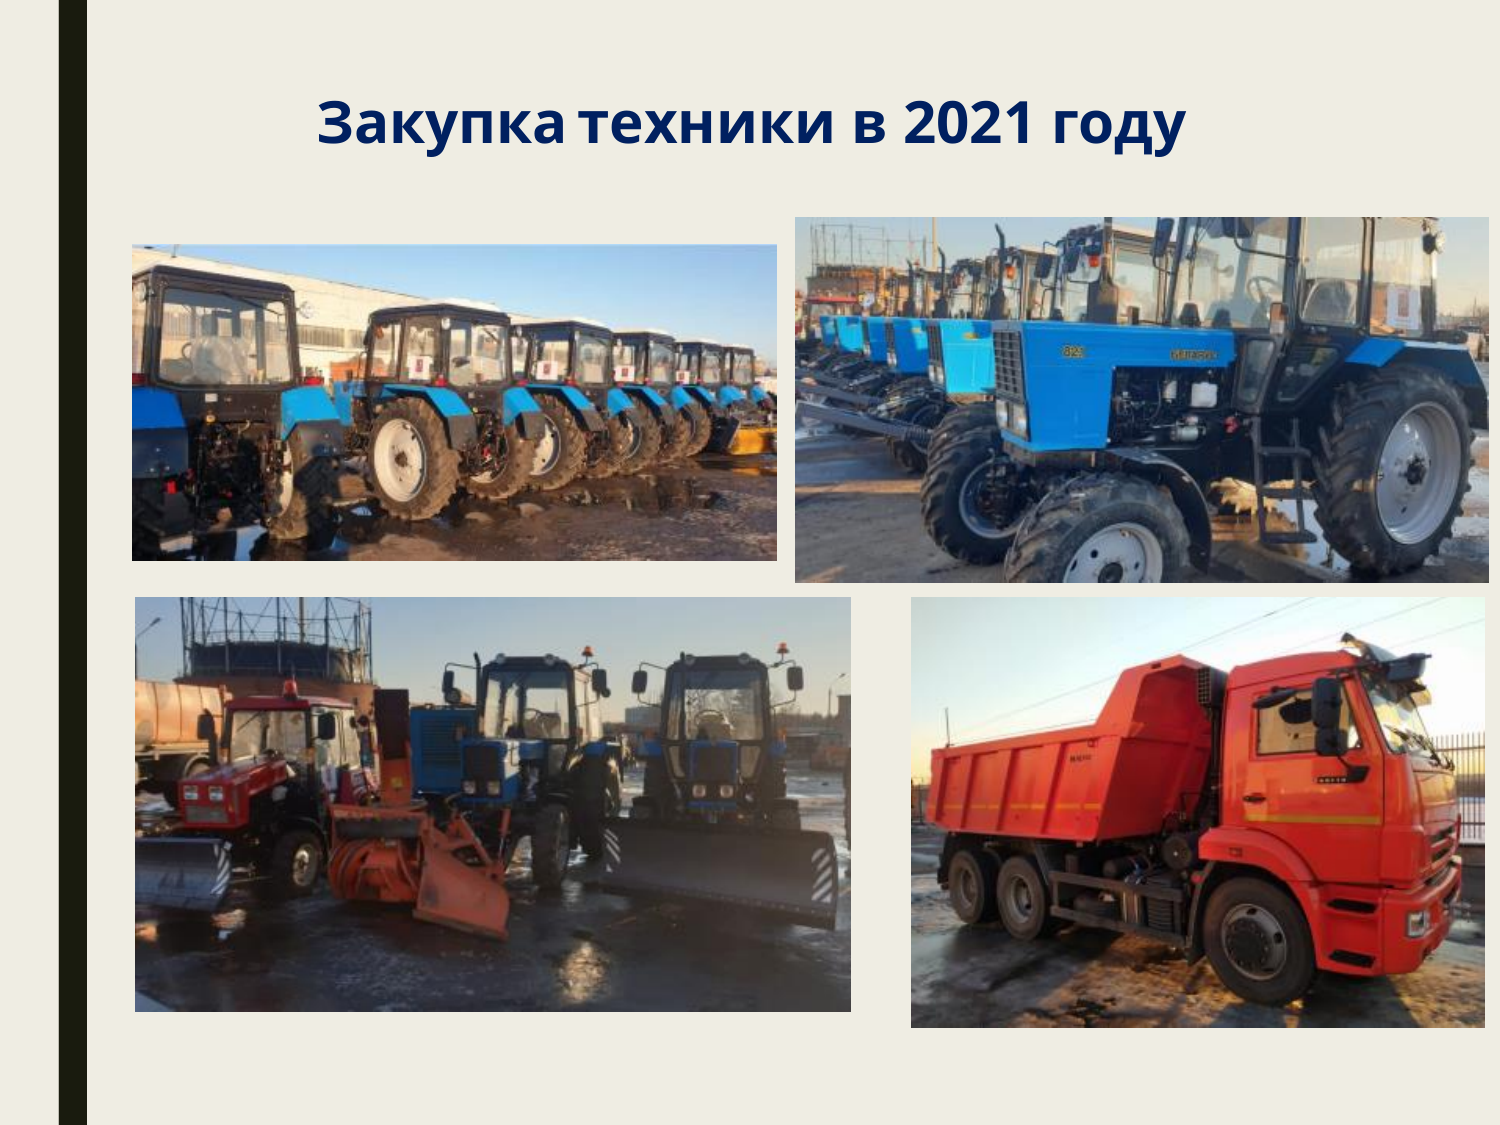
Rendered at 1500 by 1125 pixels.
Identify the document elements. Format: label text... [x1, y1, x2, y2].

text_box Закупка техники в 2021 году [80, 78, 1424, 163]
picture [135, 597, 851, 1012]
picture [911, 597, 1485, 1028]
picture [795, 217, 1489, 583]
picture [132, 244, 777, 561]
